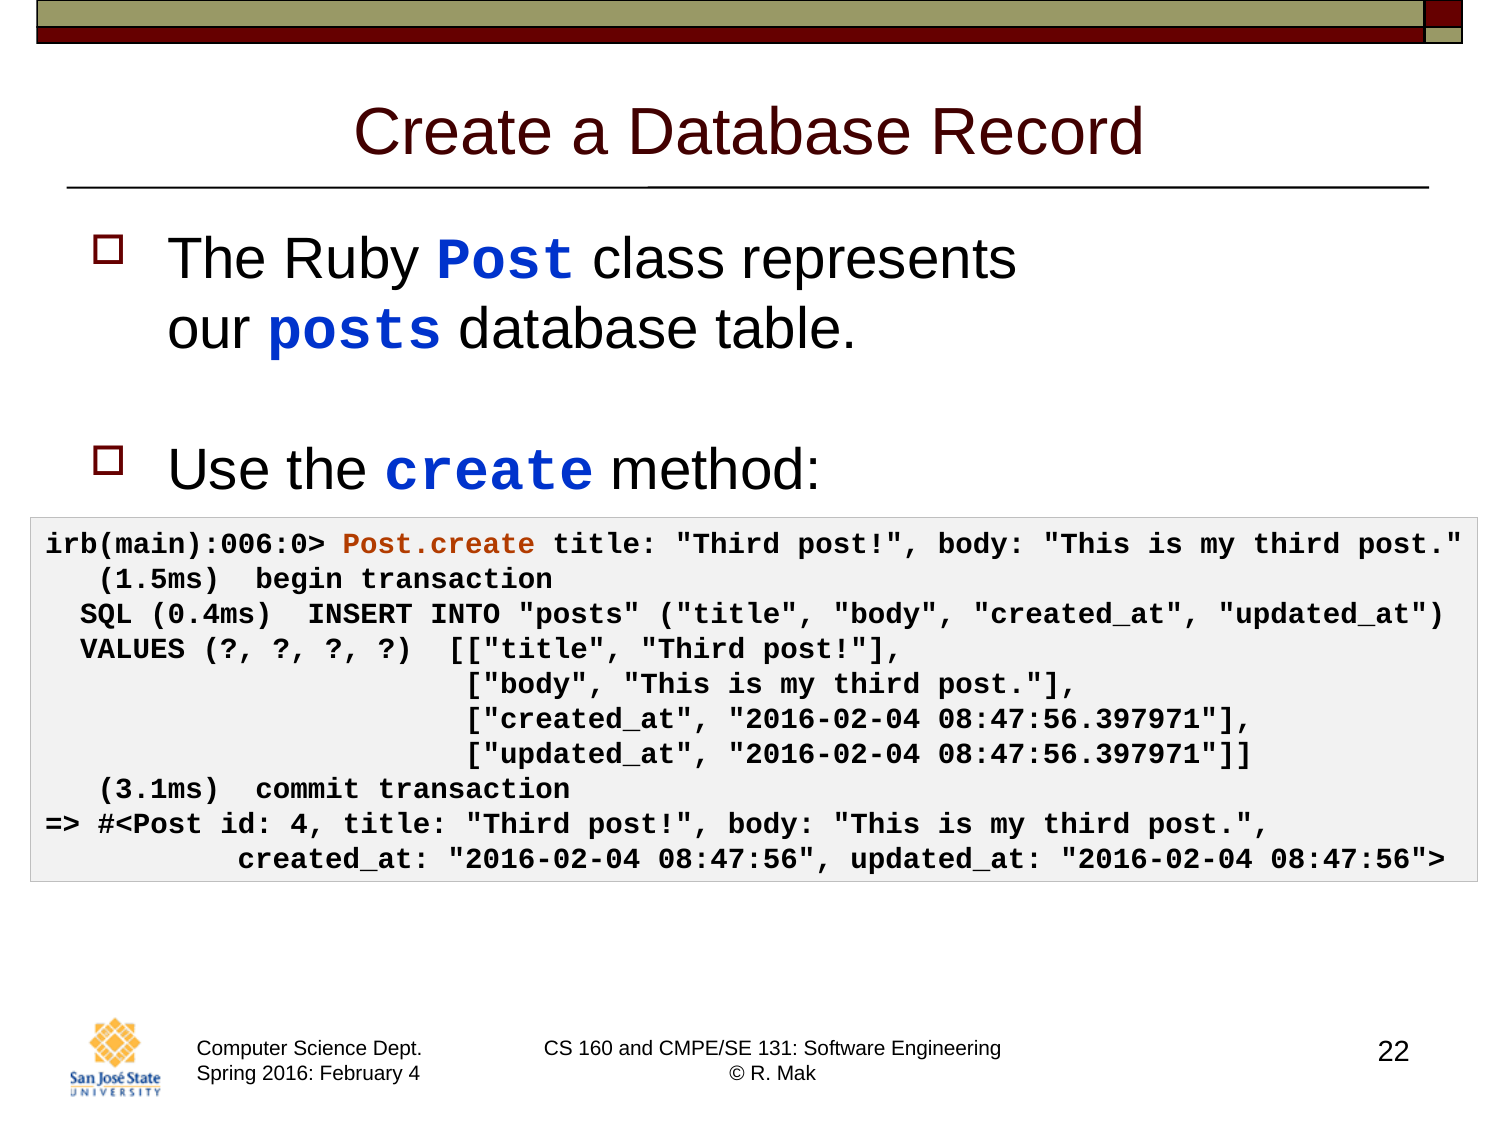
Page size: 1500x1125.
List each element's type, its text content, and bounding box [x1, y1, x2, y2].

title Create a Database Record [75, 67, 1425, 175]
text_box irb(main):006:0> Post.create title: "Third post!", body: "This is my third post." (1.5ms) begin transaction SQL (0.4ms) INSERT INTO "posts" ("title", "body", "created_at", "updated_at") VALUES (?, ?, ?, ?) [["title", "Third post!"], ["body", "This is my third post."], ["created_at", "2016-02-04 08:47:56.397971"], ["updated_at", "2016-02-04 08:47:56.397971"]] (3.1ms) commit transaction => #<Post id: 4, title: "Third post!", body: "This is my third post.", created_at: "2016-02-04 08:47:56", updated_at: "2016-02-04 08:47:56"> [30, 517, 1478, 882]
slide_number 22 [1112, 1025, 1425, 1100]
picture [60, 1012, 166, 1112]
list The Ruby Post class represents our posts database table. Use the create method: [75, 212, 1425, 503]
